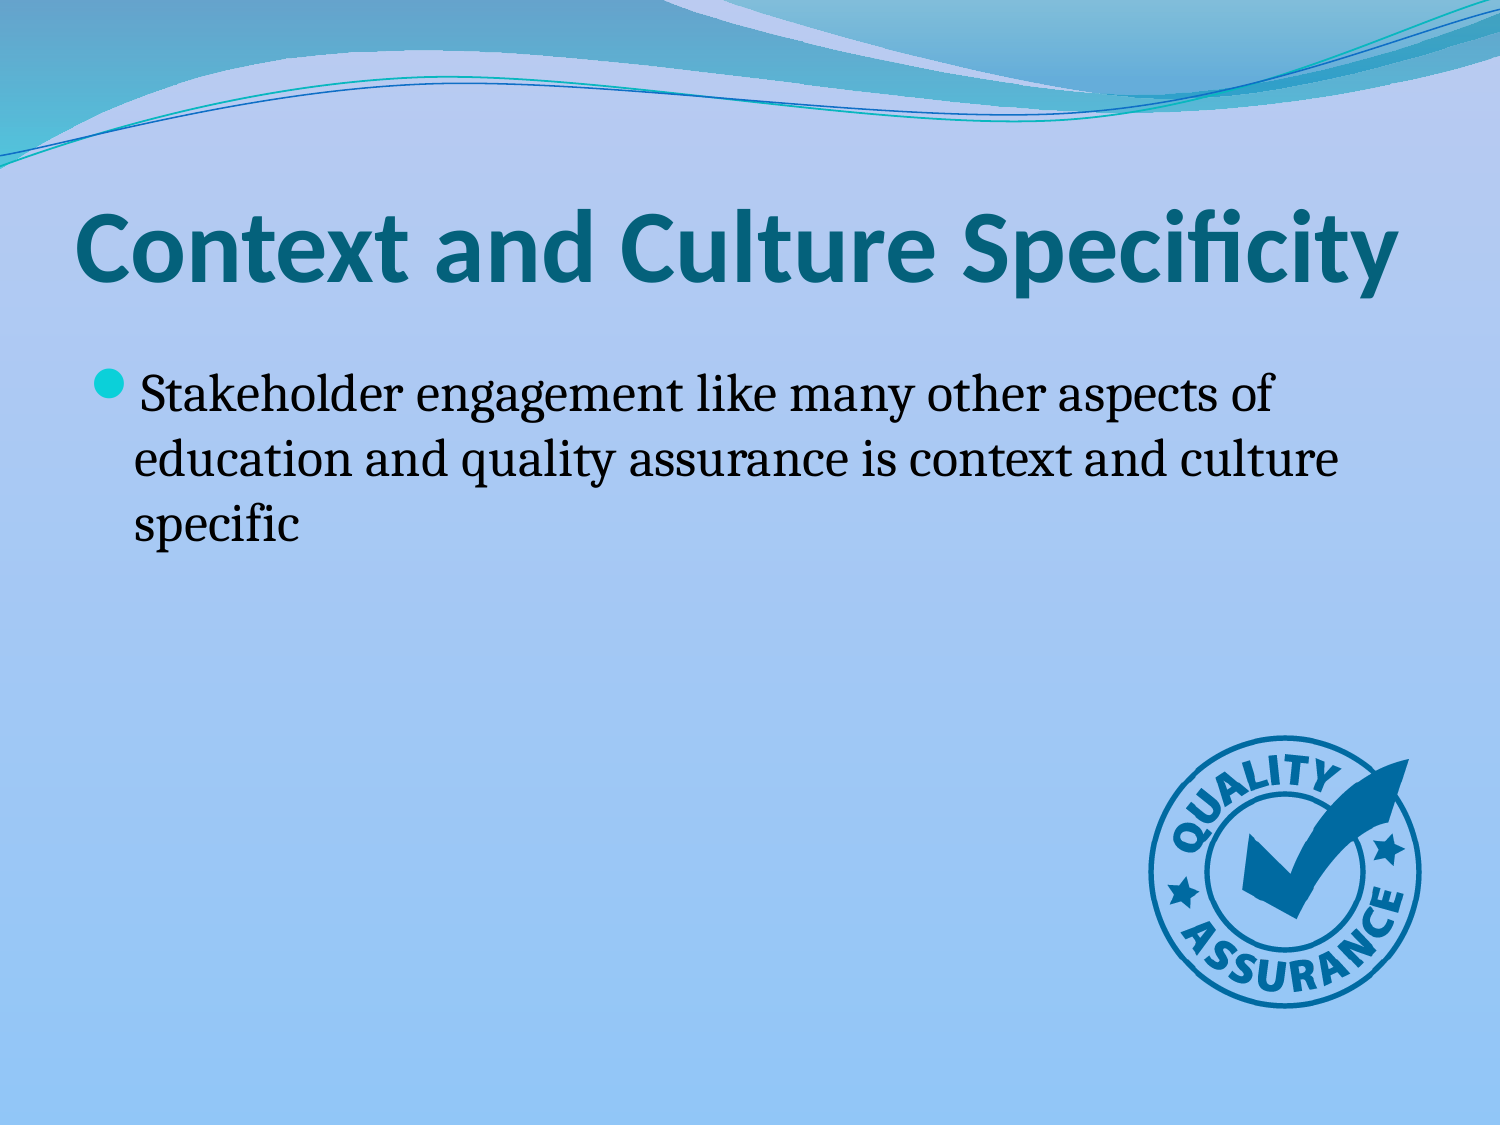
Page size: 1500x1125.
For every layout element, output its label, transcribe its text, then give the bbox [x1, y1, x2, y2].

list Stakeholder engagement like many other aspects of education and quality assurance is context and culture specific [75, 350, 1425, 1070]
title Context and Culture Specificity [75, 115, 1425, 303]
picture [1137, 724, 1432, 1019]
